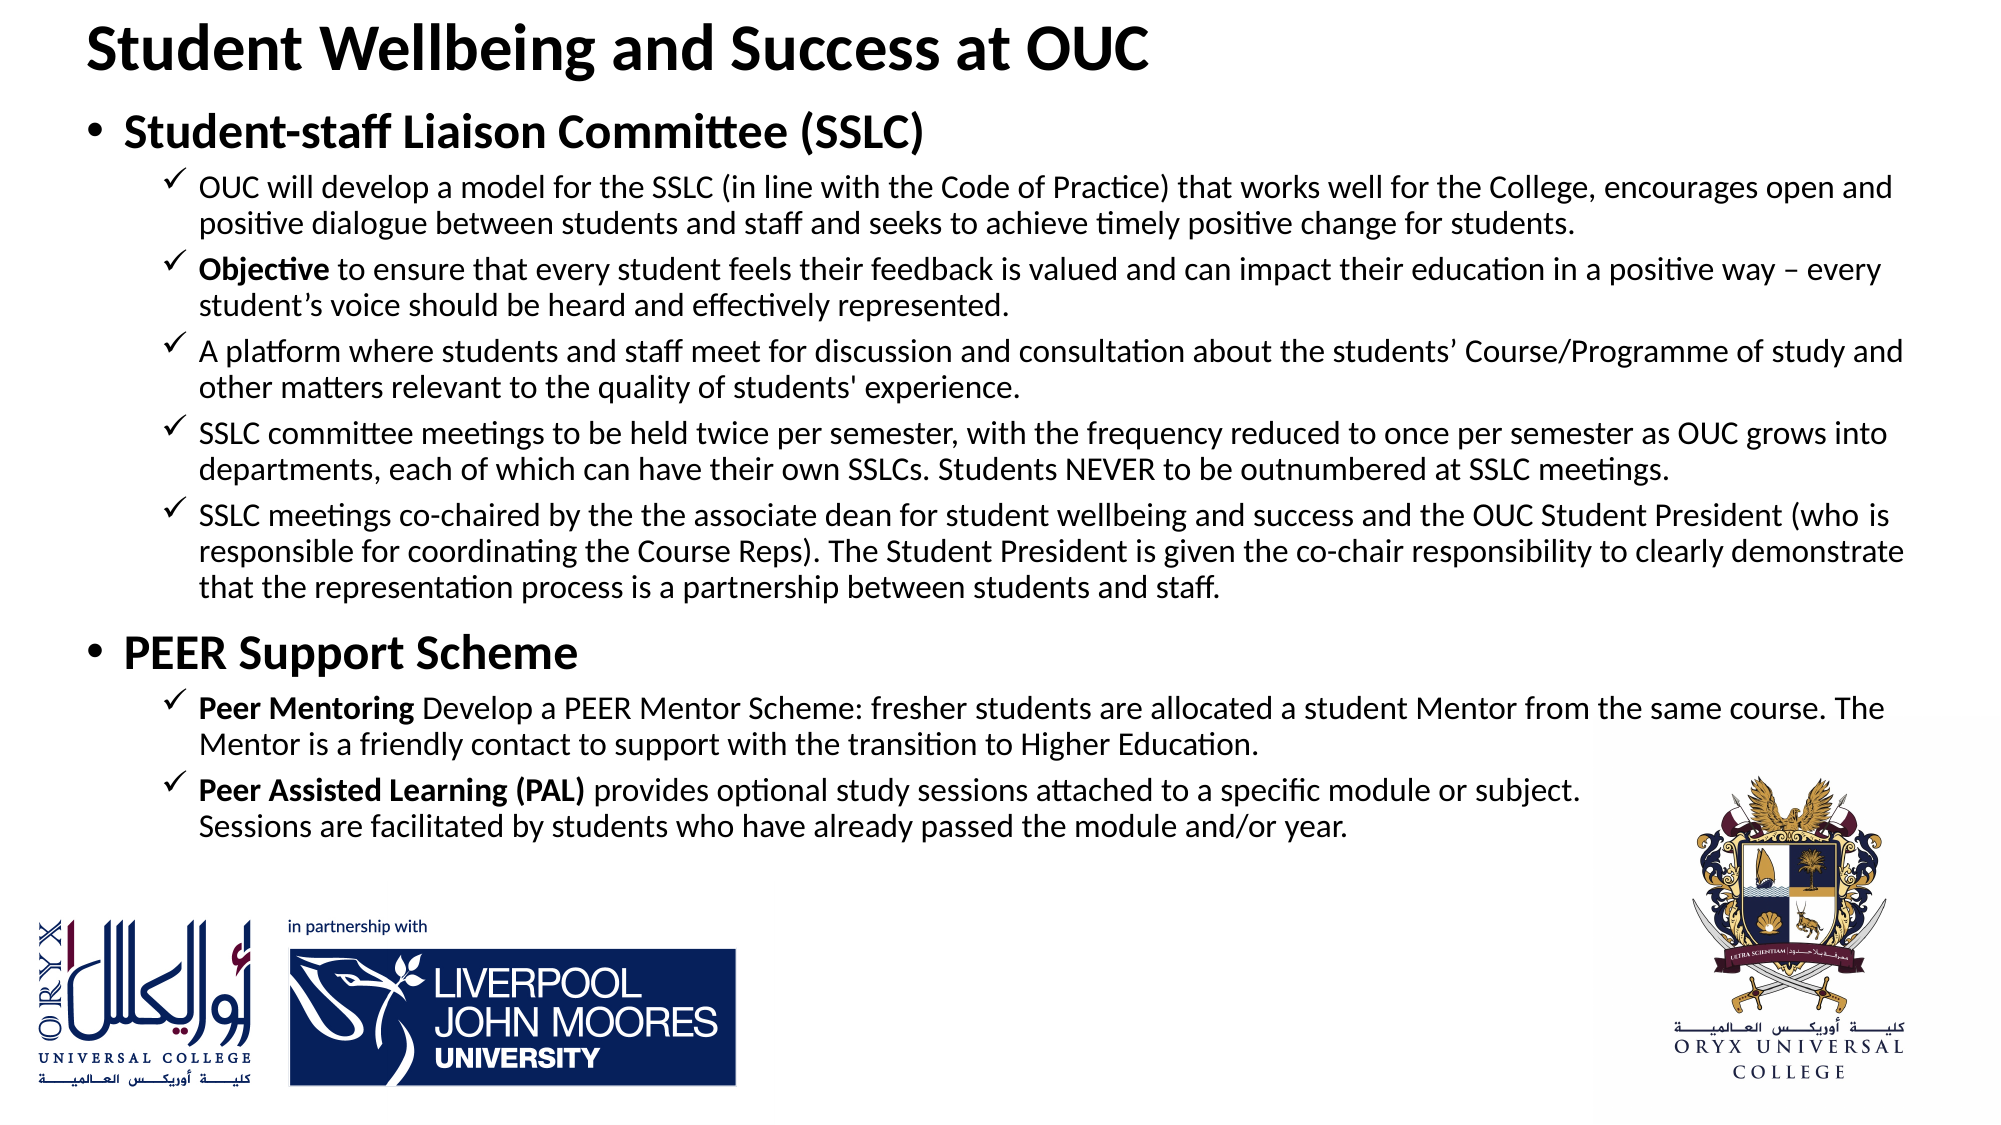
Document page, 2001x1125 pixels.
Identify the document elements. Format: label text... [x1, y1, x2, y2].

text_box Student Wellbeing and Success at OUC [71, 0, 1250, 136]
list Student-staff Liaison Committee (SSLC) OUC will develop a model for the SSLC (in line with the Code of Practice) that works well for the College, encourages open and positive dialogue between students and staff and seeks to achieve timely positive change for students. Objective to ensure that every student feels their feedback is valued and can impact their education in a positive way – every student’s voice should be heard and effectively represented. A platform where students and staff meet for discussion and consultation about the students’ Course/Programme of study and other matters relevant to the quality of students' experience. SSLC committee meetings to be held twice per semester, with the frequency reduced to once per semester as OUC grows into departments, each of which can have their own SSLCs. Students NEVER to be outnumbered at SSLC meetings. SSLC meetings co-chaired by the the associate dean for student wellbeing and success and the OUC Student President (who is responsible for coordinating the Course Reps). The Student President is given the co-chair responsibility to clearly demonstrate that the representation process is a partnership between students and staff. PEER Support Scheme Peer Mentoring Develop a PEER Mentor Scheme: fresher students are allocated a student Mentor from the same course. The Mentor is a friendly contact to support with the transition to Higher Education. Peer Assisted Learning (PAL) provides optional study sessions attached to a specific module or subject. Sessions are facilitated by students who have already passed the module and/or year. [71, 98, 1929, 1056]
picture [1593, 716, 2000, 1124]
picture [0, 881, 775, 1125]
